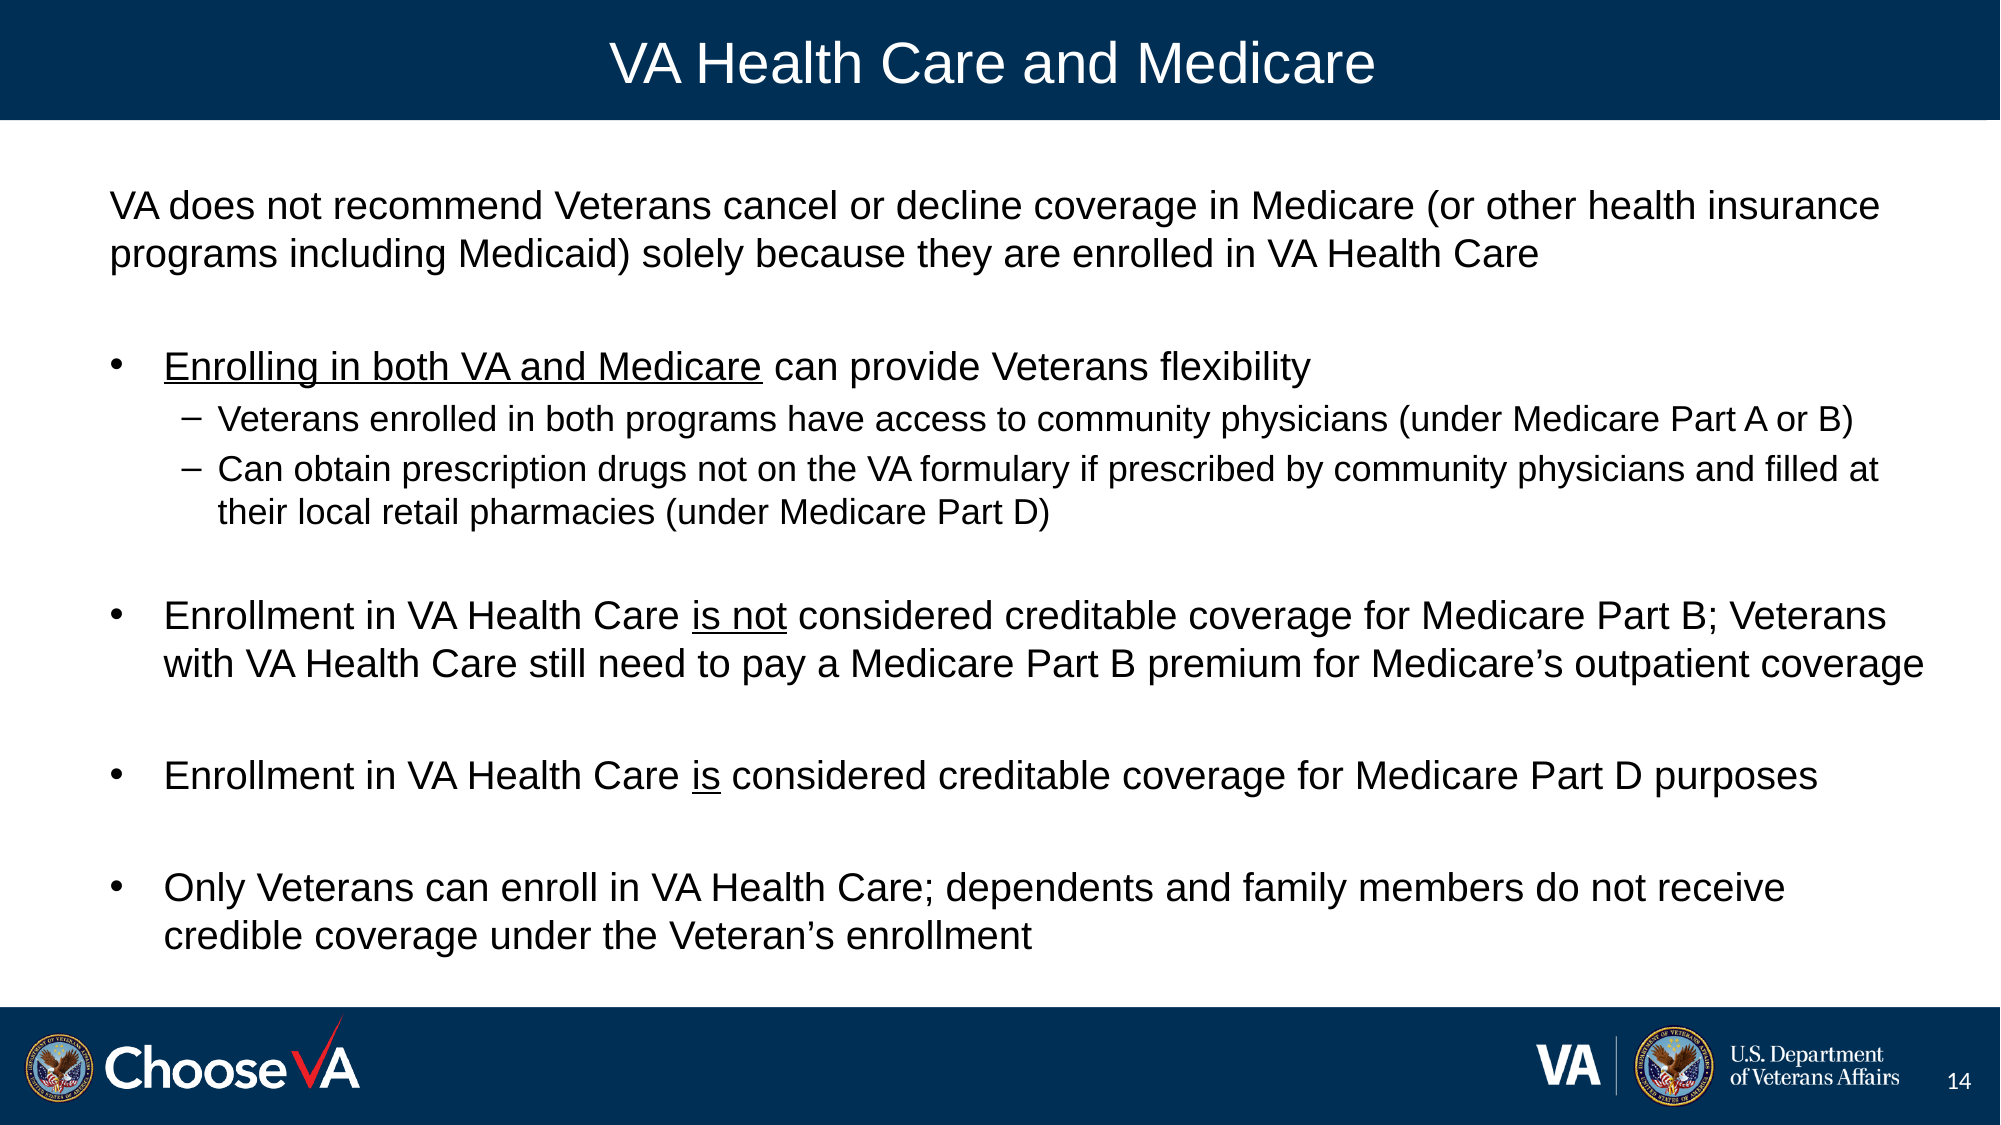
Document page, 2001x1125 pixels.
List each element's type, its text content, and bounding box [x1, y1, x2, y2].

text_box [0, 1007, 2000, 1125]
title VA Health Care and Medicare [0, 0, 1987, 121]
list VA does not recommend Veterans cancel or decline coverage in Medicare (or other health insurance programs including Medicaid) solely because they are enrolled in VA Health Care Enrolling in both VA and Medicare can provide Veterans flexibility Veterans enrolled in both programs have access to community physicians (under Medicare Part A or B) Can obtain prescription drugs not on the VA formulary if prescribed by community physicians and filled at their local retail pharmacies (under Medicare Part D) Enrollment in VA Health Care is not considered creditable coverage for Medicare Part B; Veterans with VA Health Care still need to pay a Medicare Part B premium for Medicare’s outpatient coverage Enrollment in VA Health Care is considered creditable coverage for Medicare Part D purposes Only Veterans can enroll in VA Health Care; dependents and family members do not receive credible coverage under the Veteran’s enrollment [94, 172, 1947, 998]
picture [1536, 1025, 1899, 1107]
picture [24, 1012, 360, 1103]
text_box 14 [1636, 1049, 1987, 1110]
text_box [137, 0, 1863, 120]
